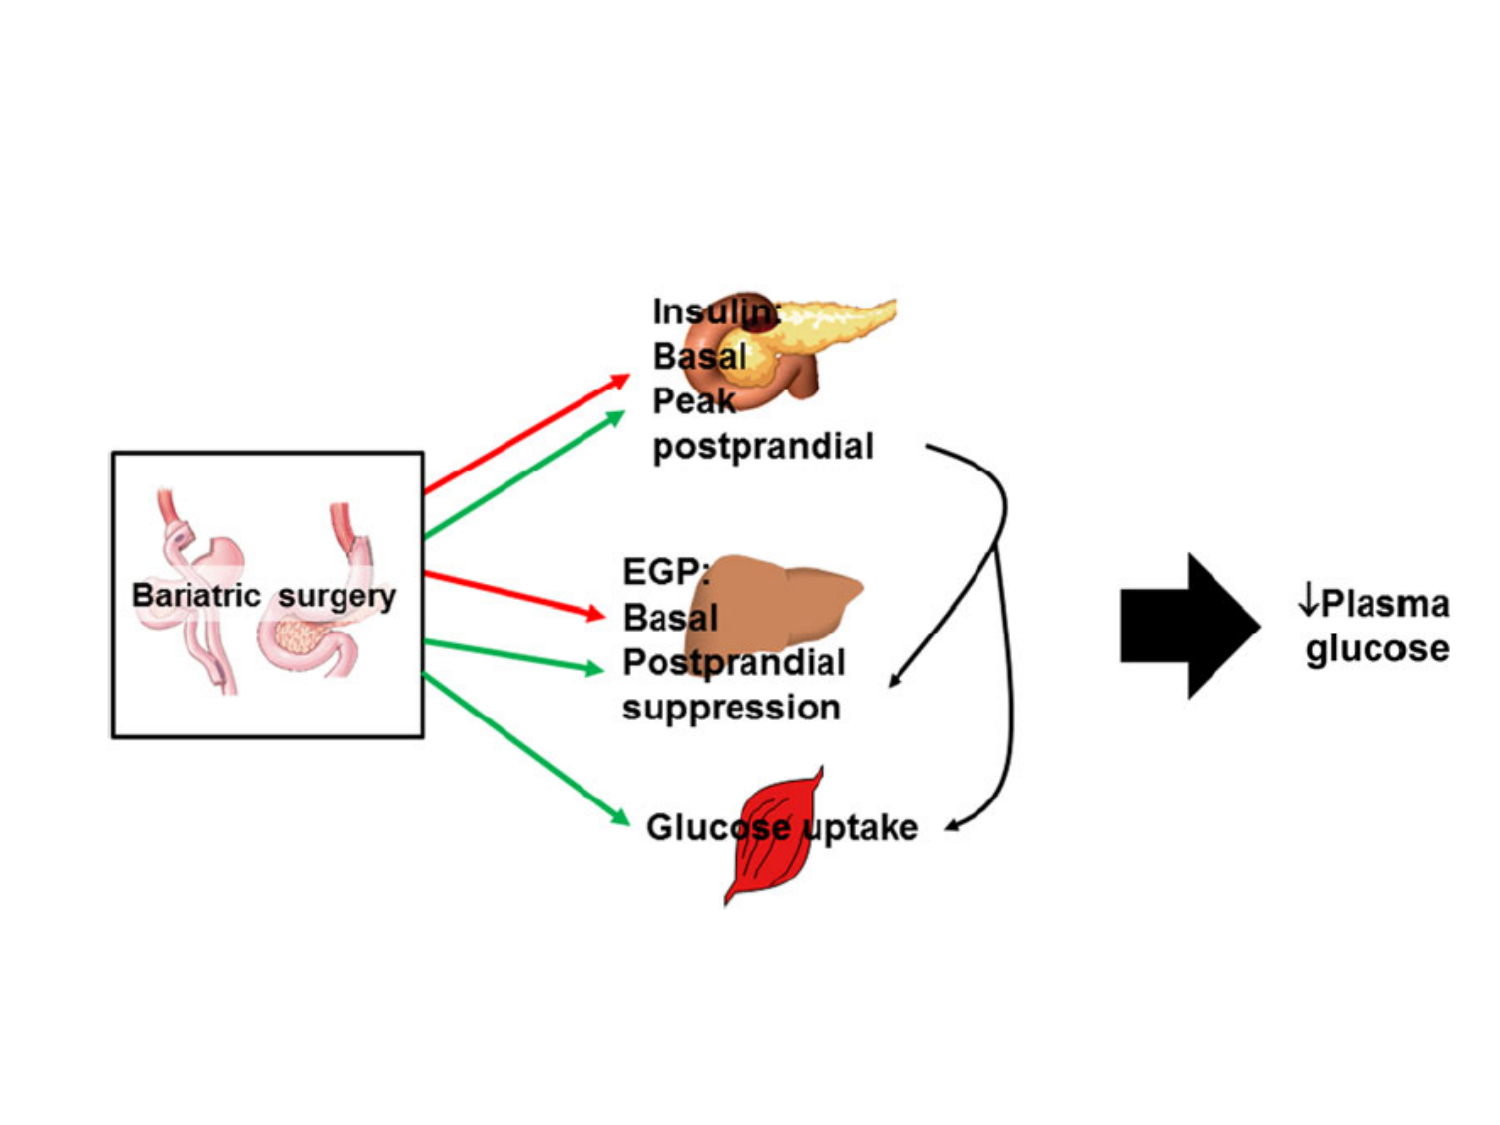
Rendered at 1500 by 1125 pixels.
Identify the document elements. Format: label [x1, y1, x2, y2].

picture [0, 234, 1500, 926]
